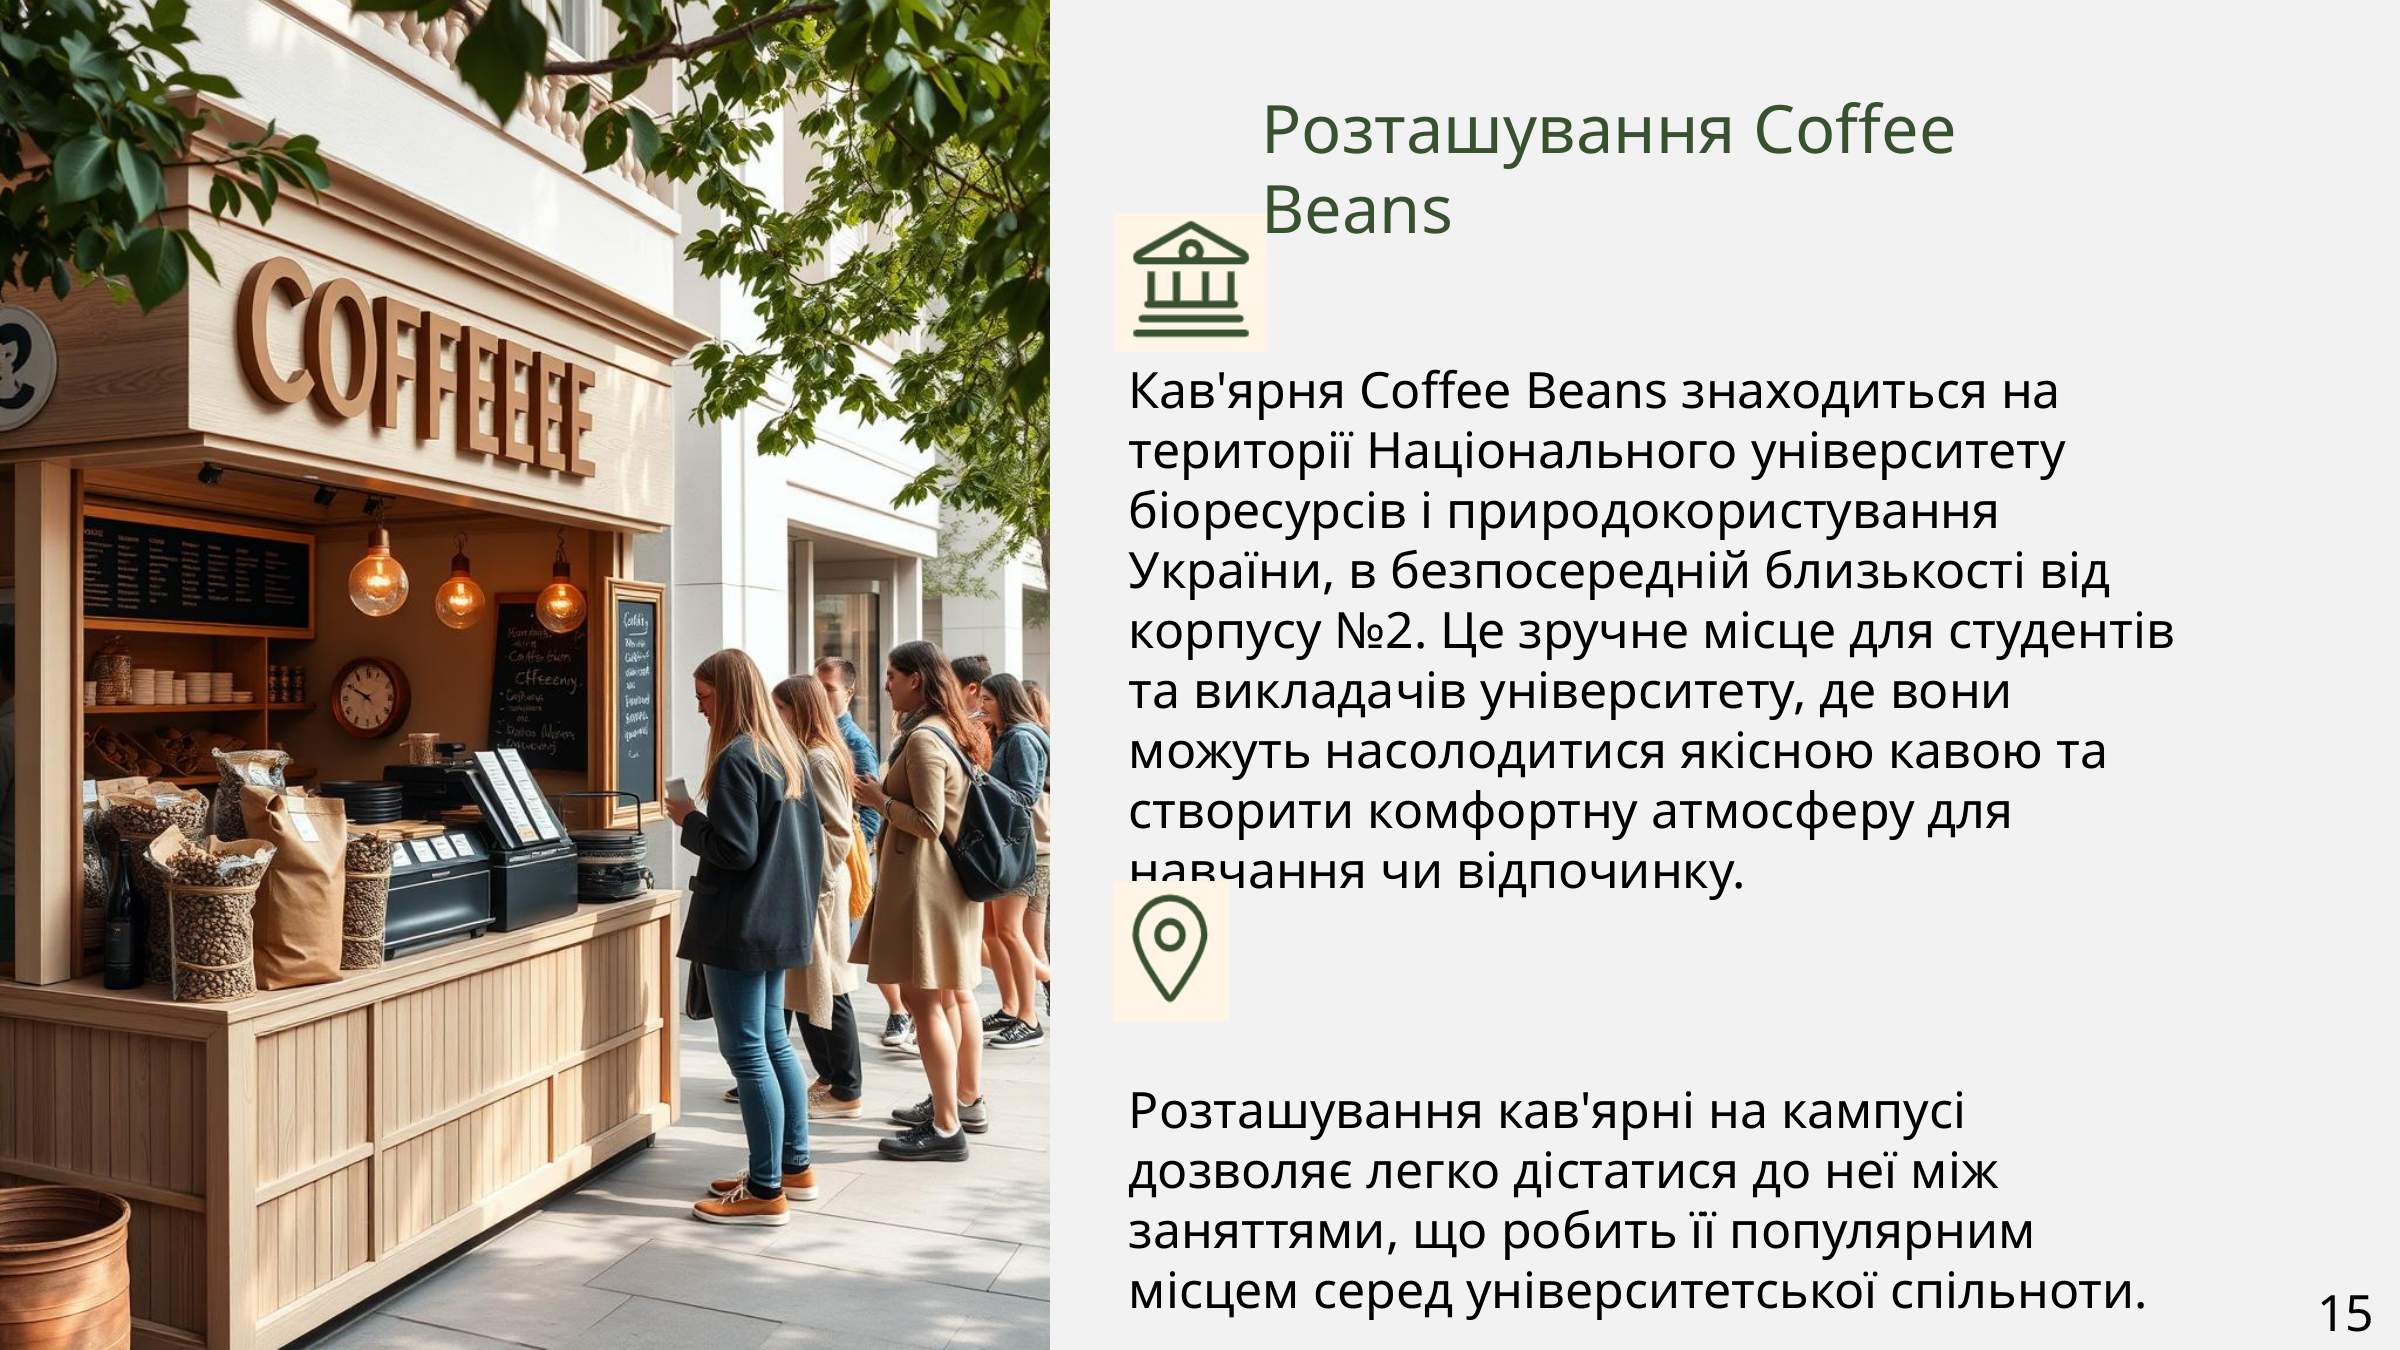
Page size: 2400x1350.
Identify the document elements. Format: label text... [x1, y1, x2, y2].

text_box 15 [2292, 1274, 2400, 1350]
text_box Розташування Coffee Beans [1246, 79, 2164, 255]
picture [1113, 213, 1267, 352]
text_box Кав'ярня Coffee Beans знаходиться на території Національного університету біоресурсів і природокористування України, в безпосередній близькості від корпусу №2. Це зручне місце для студентів та викладачів університету, де вони можуть насолодитися якісною кавою та створити комфортну атмосферу для навчання чи відпочинку. Розташування кав'ярні на кампусі дозволяє легко дістатися до неї між заняттями, що робить її популярним місцем серед університетської спільноти. [1113, 350, 2215, 1326]
picture [0, 0, 1050, 1350]
picture [1113, 881, 1229, 1022]
